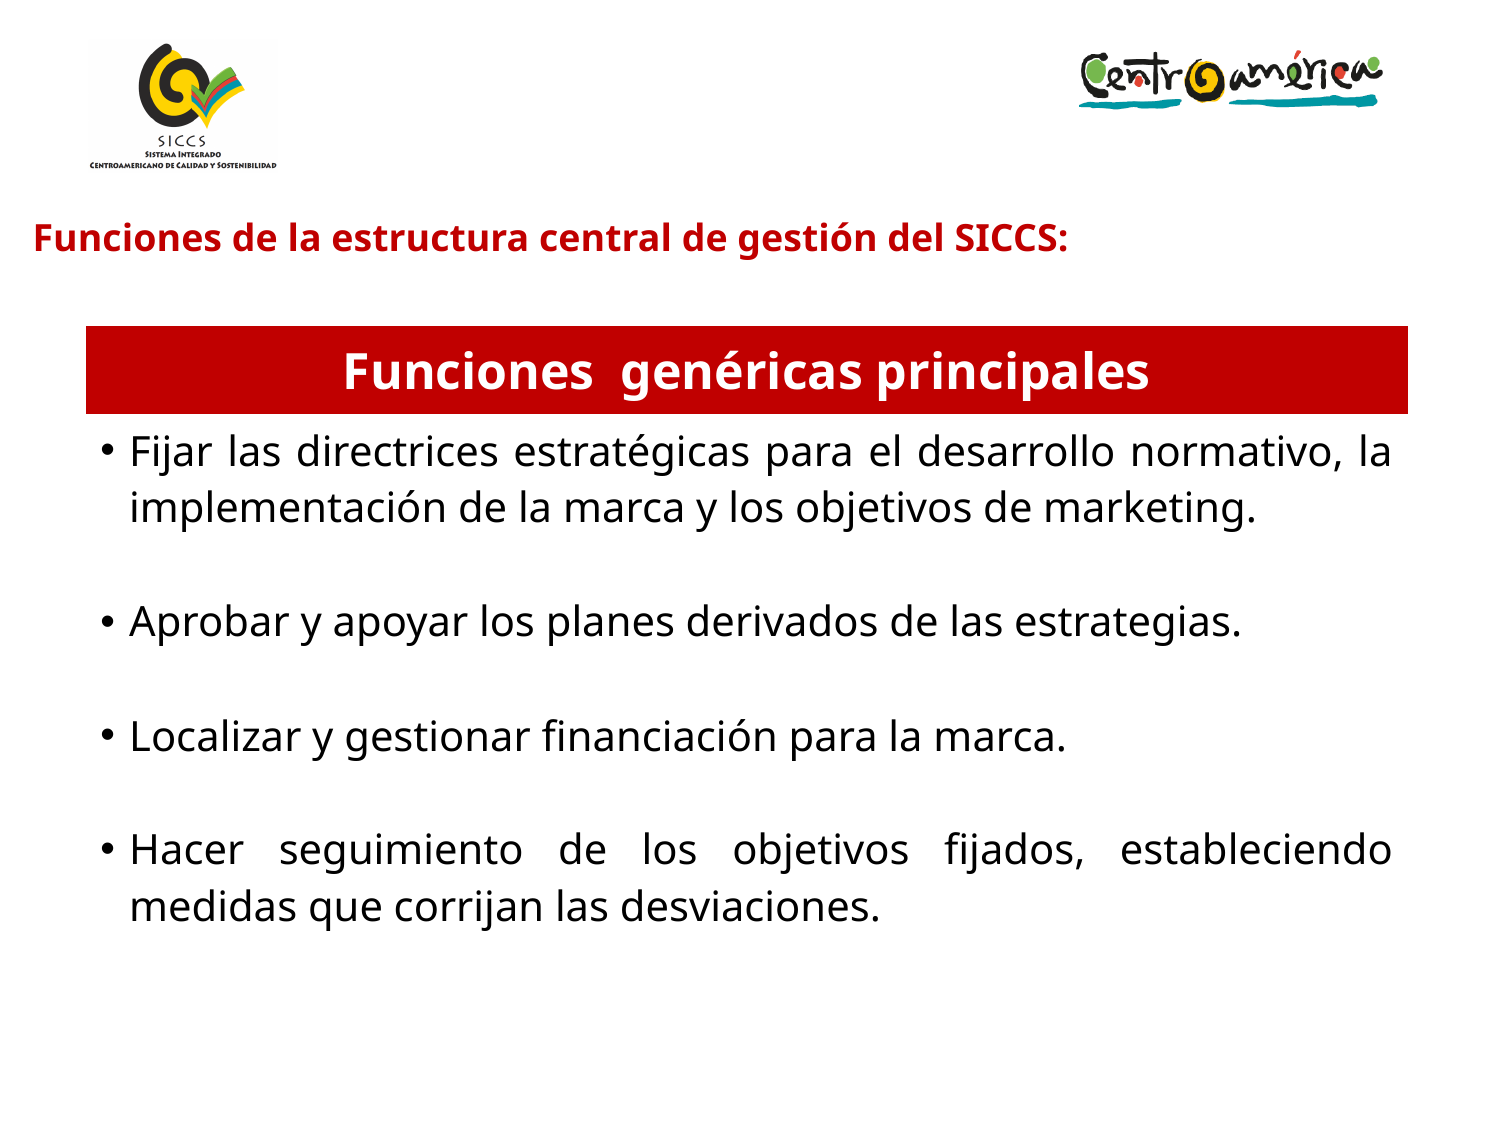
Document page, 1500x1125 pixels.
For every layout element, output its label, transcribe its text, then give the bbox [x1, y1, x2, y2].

picture [1060, 39, 1400, 119]
text_box Funciones de la estructura central de gestión del SICCS: [17, 206, 1477, 267]
table_cell Fijar las directrices estratégicas para el desarrollo normativo, la implementación de la marca y los objetivos de marketing. Aprobar y apoyar los planes derivados de las estrategias. Localizar y gestionar financiación para la marca. Hacer seguimiento de los objetivos fijados, estableciendo medidas que corrijan las desviaciones. [86, 414, 1408, 920]
table_header Funciones genéricas principales [86, 326, 1408, 414]
picture [88, 39, 278, 174]
